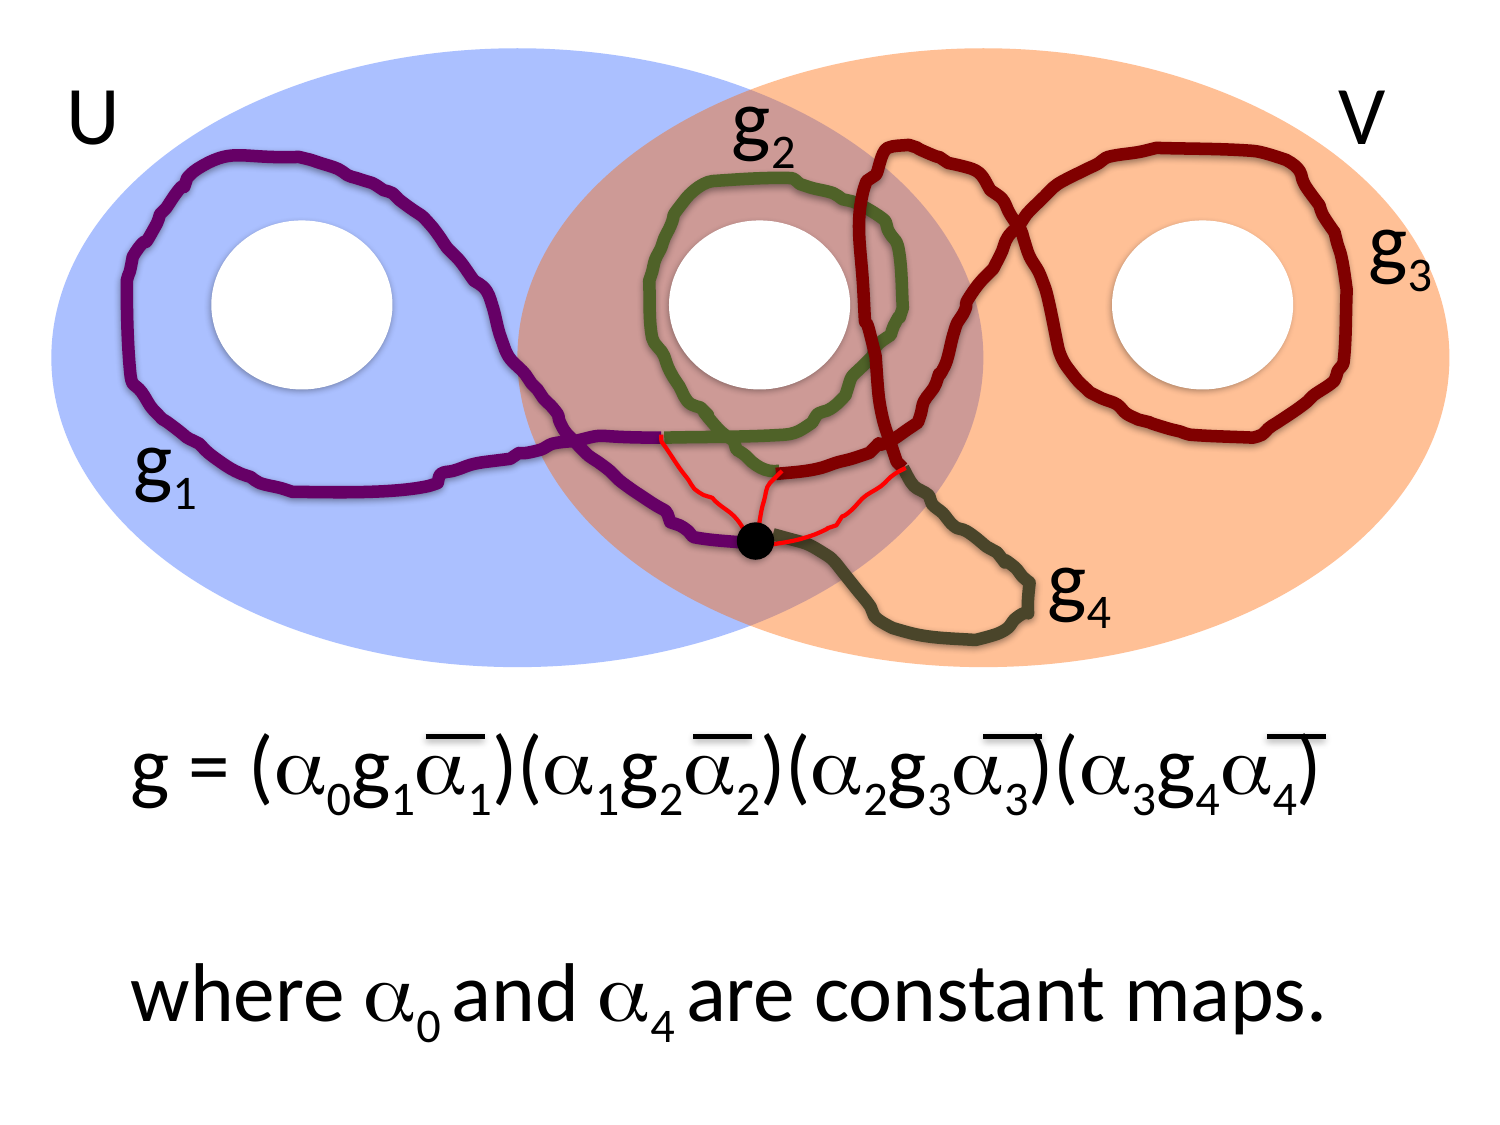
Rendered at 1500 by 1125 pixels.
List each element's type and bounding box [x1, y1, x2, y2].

text_box [115, 703, 1482, 1019]
text_box [50, 47, 1450, 668]
